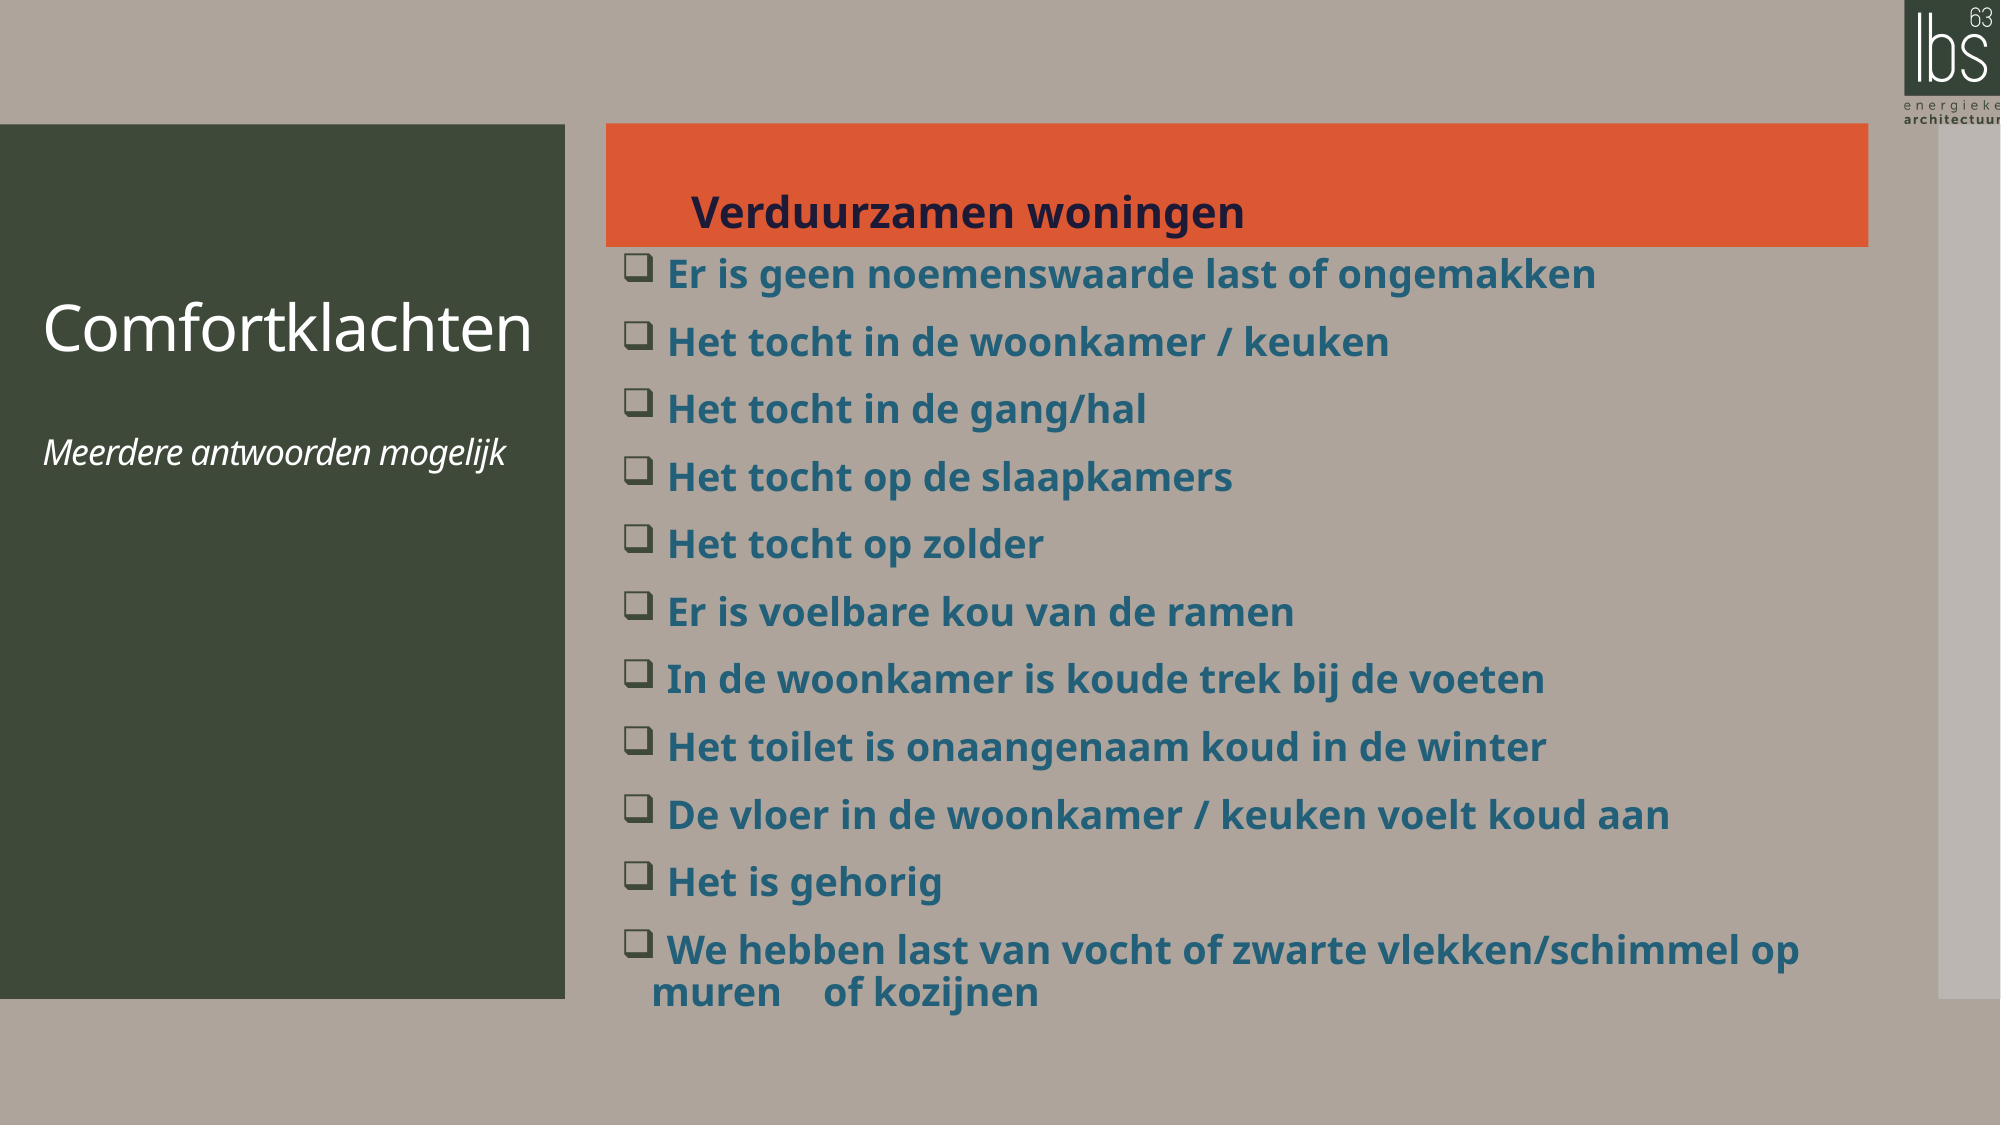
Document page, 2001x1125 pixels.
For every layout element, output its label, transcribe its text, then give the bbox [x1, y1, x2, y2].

picture [1904, 0, 2000, 124]
title Comfortklachten Meerdere antwoorden mogelijk [27, 135, 553, 990]
text_box Verduurzamen woningen [606, 123, 1869, 247]
list Er is geen noemenswaarde last of ongemakken Het tocht in de woonkamer / keuken Het tocht in de gang/hal Het tocht op de slaapkamers Het tocht op zolder Er is voelbare kou van de ramen In de woonkamer is koude trek bij de voeten Het toilet is onaangenaam koud in de winter De vloer in de woonkamer / keuken voelt koud aan Het is gehorig We hebben last van vocht of zwarte vlekken/schimmel op muren of kozijnen [606, 247, 1869, 1091]
